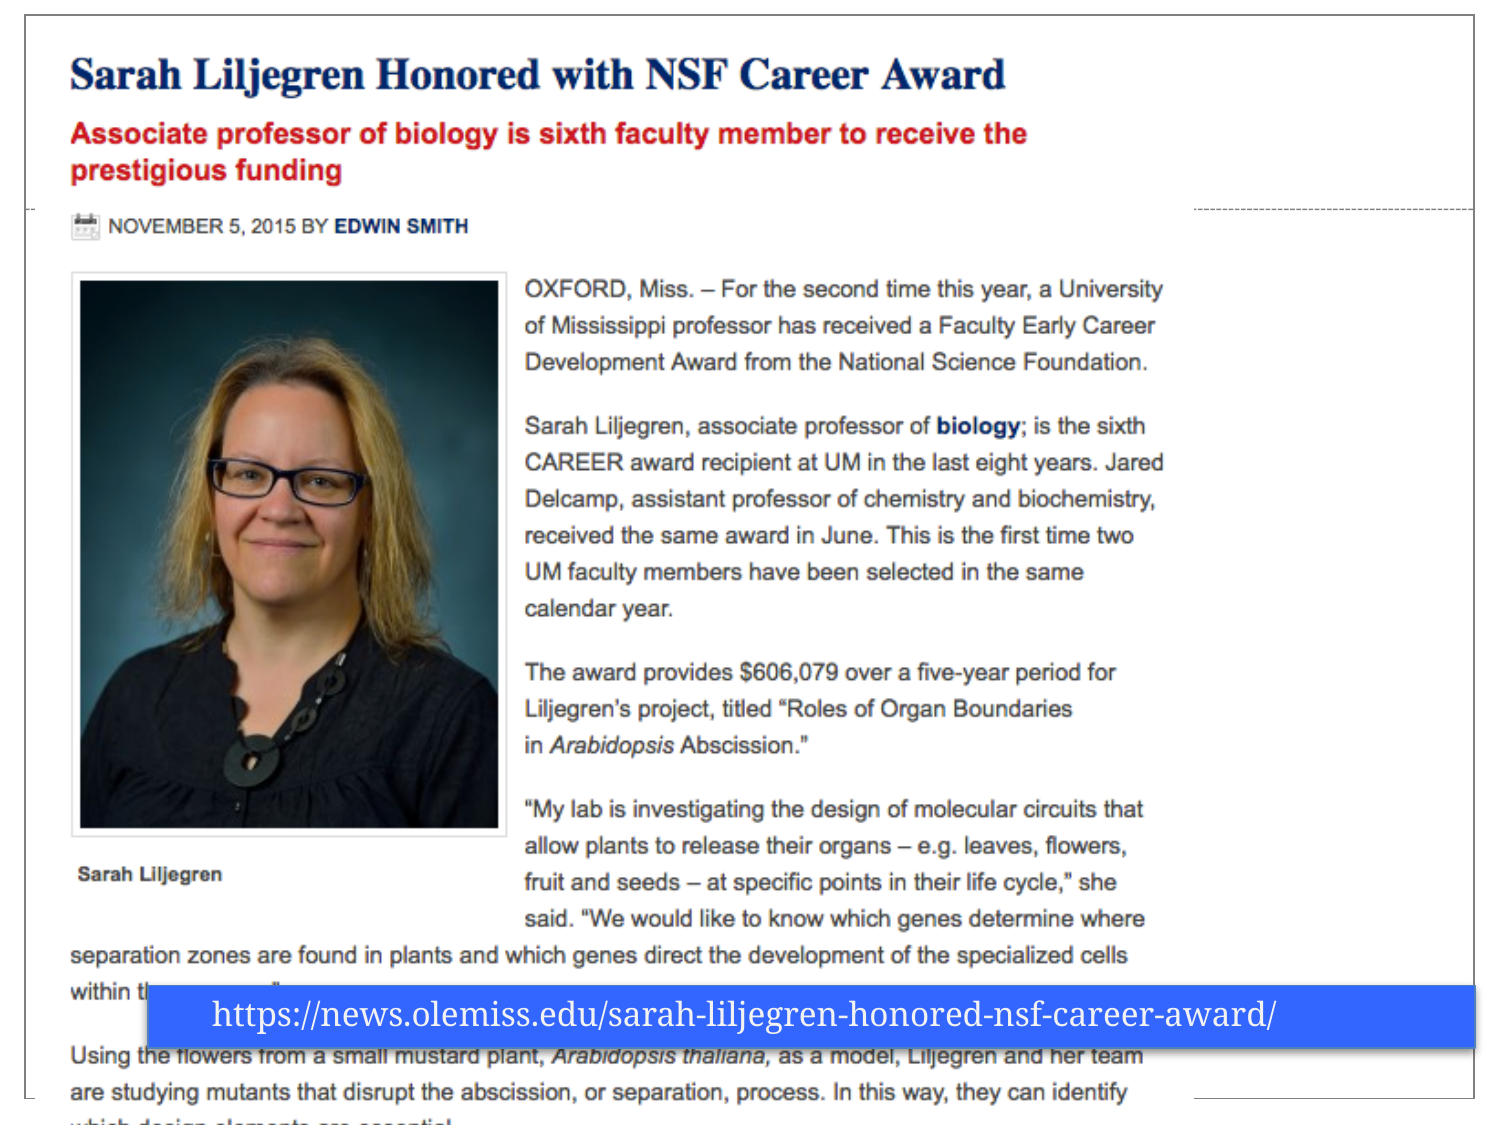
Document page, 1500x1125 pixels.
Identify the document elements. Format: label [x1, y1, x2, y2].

picture [35, 42, 1194, 1125]
text_box [147, 985, 1500, 1049]
